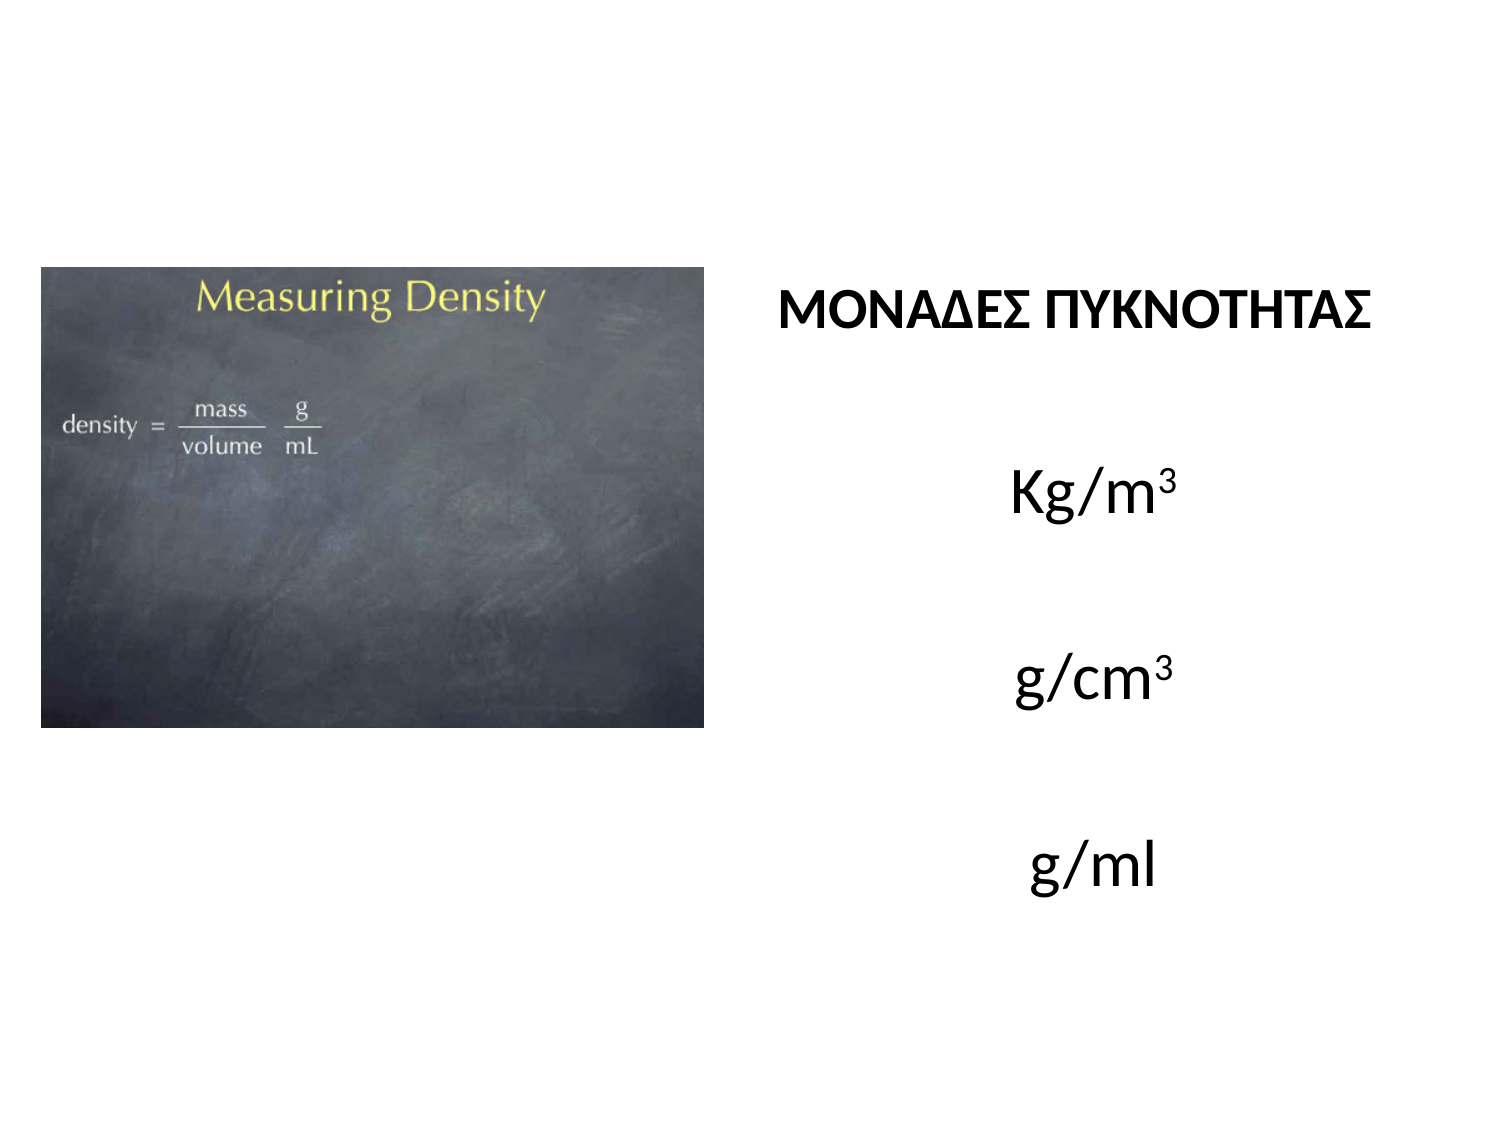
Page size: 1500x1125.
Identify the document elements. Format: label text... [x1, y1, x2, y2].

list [40, 266, 704, 729]
list ΜΟΝΑΔΕΣ ΠΥΚΝΟΤΗΤΑΣ Kg/m3 g/cm3 g/ml [762, 262, 1425, 1005]
